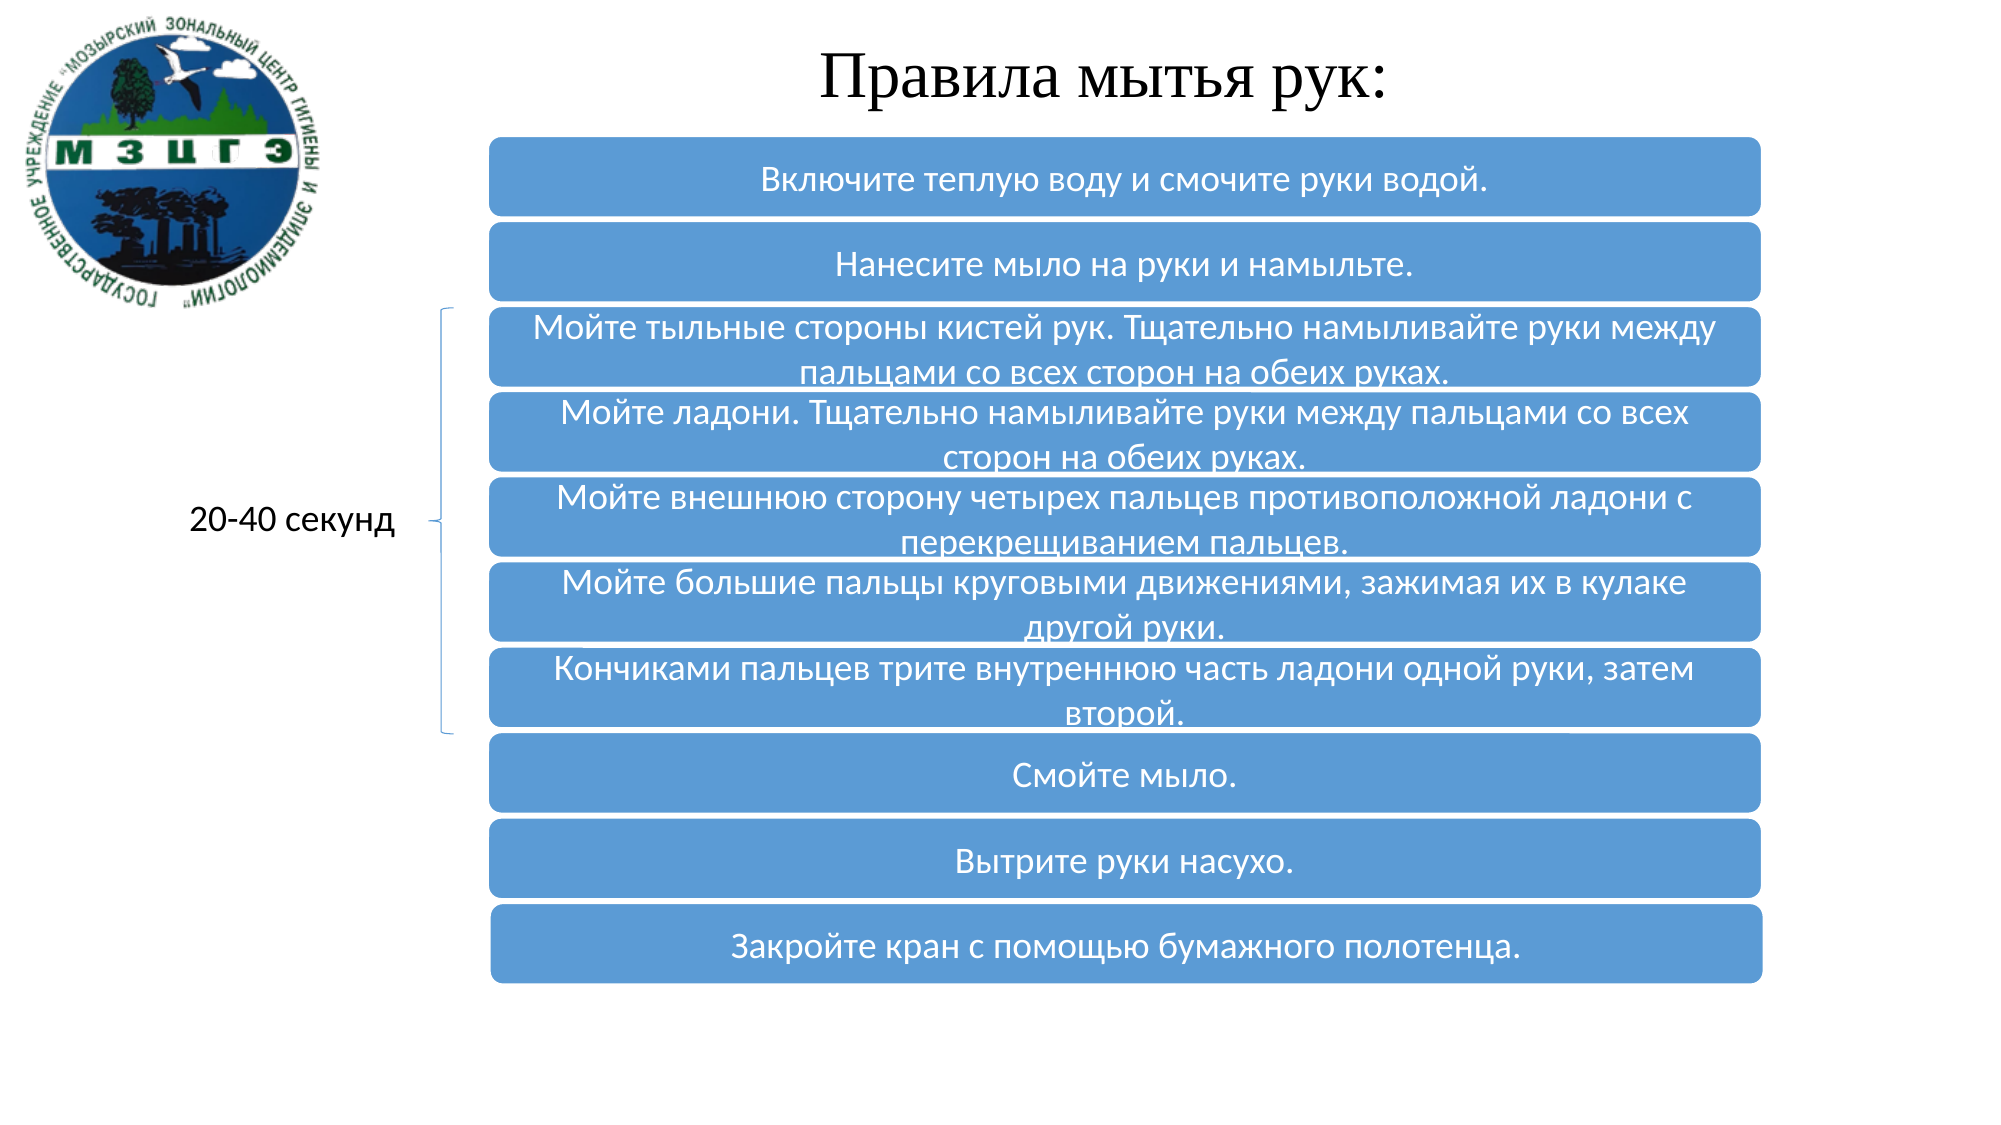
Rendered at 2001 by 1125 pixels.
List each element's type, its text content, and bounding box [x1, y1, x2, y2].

text_box Мойте ладони. Тщательно намыливайте руки между пальцами со всех сторон на обеих руках. [485, 389, 1765, 474]
text_box Включите теплую воду и смочите руки водой. [485, 133, 1765, 219]
text_box Правила мытья рук: [804, 23, 1446, 119]
text_box Нанесите мыло на руки и намыльте. [485, 218, 1765, 304]
text_box Вытрите руки насухо. [485, 815, 1765, 901]
text_box Смойте мыло. [485, 730, 1765, 816]
text_box Мойте внешнюю сторону четырех пальцев противоположной ладони с перекрещиванием пальцев. [485, 474, 1765, 559]
text_box Закройте кран с помощью бумажного полотенца. [487, 900, 1766, 987]
picture [14, 8, 331, 319]
text_box 20-40 секунд [174, 486, 411, 547]
text_box Кончиками пальцев трите внутреннюю часть ладони одной руки, затем второй. [485, 644, 1765, 730]
text_box [428, 307, 454, 735]
text_box Мойте большие пальцы круговыми движениями, зажимая их в кулаке другой руки. [485, 559, 1765, 645]
text_box Мойте тыльные стороны кистей рук. Тщательно намыливайте руки между пальцами со всех сторон на обеих руках. [485, 304, 1765, 389]
